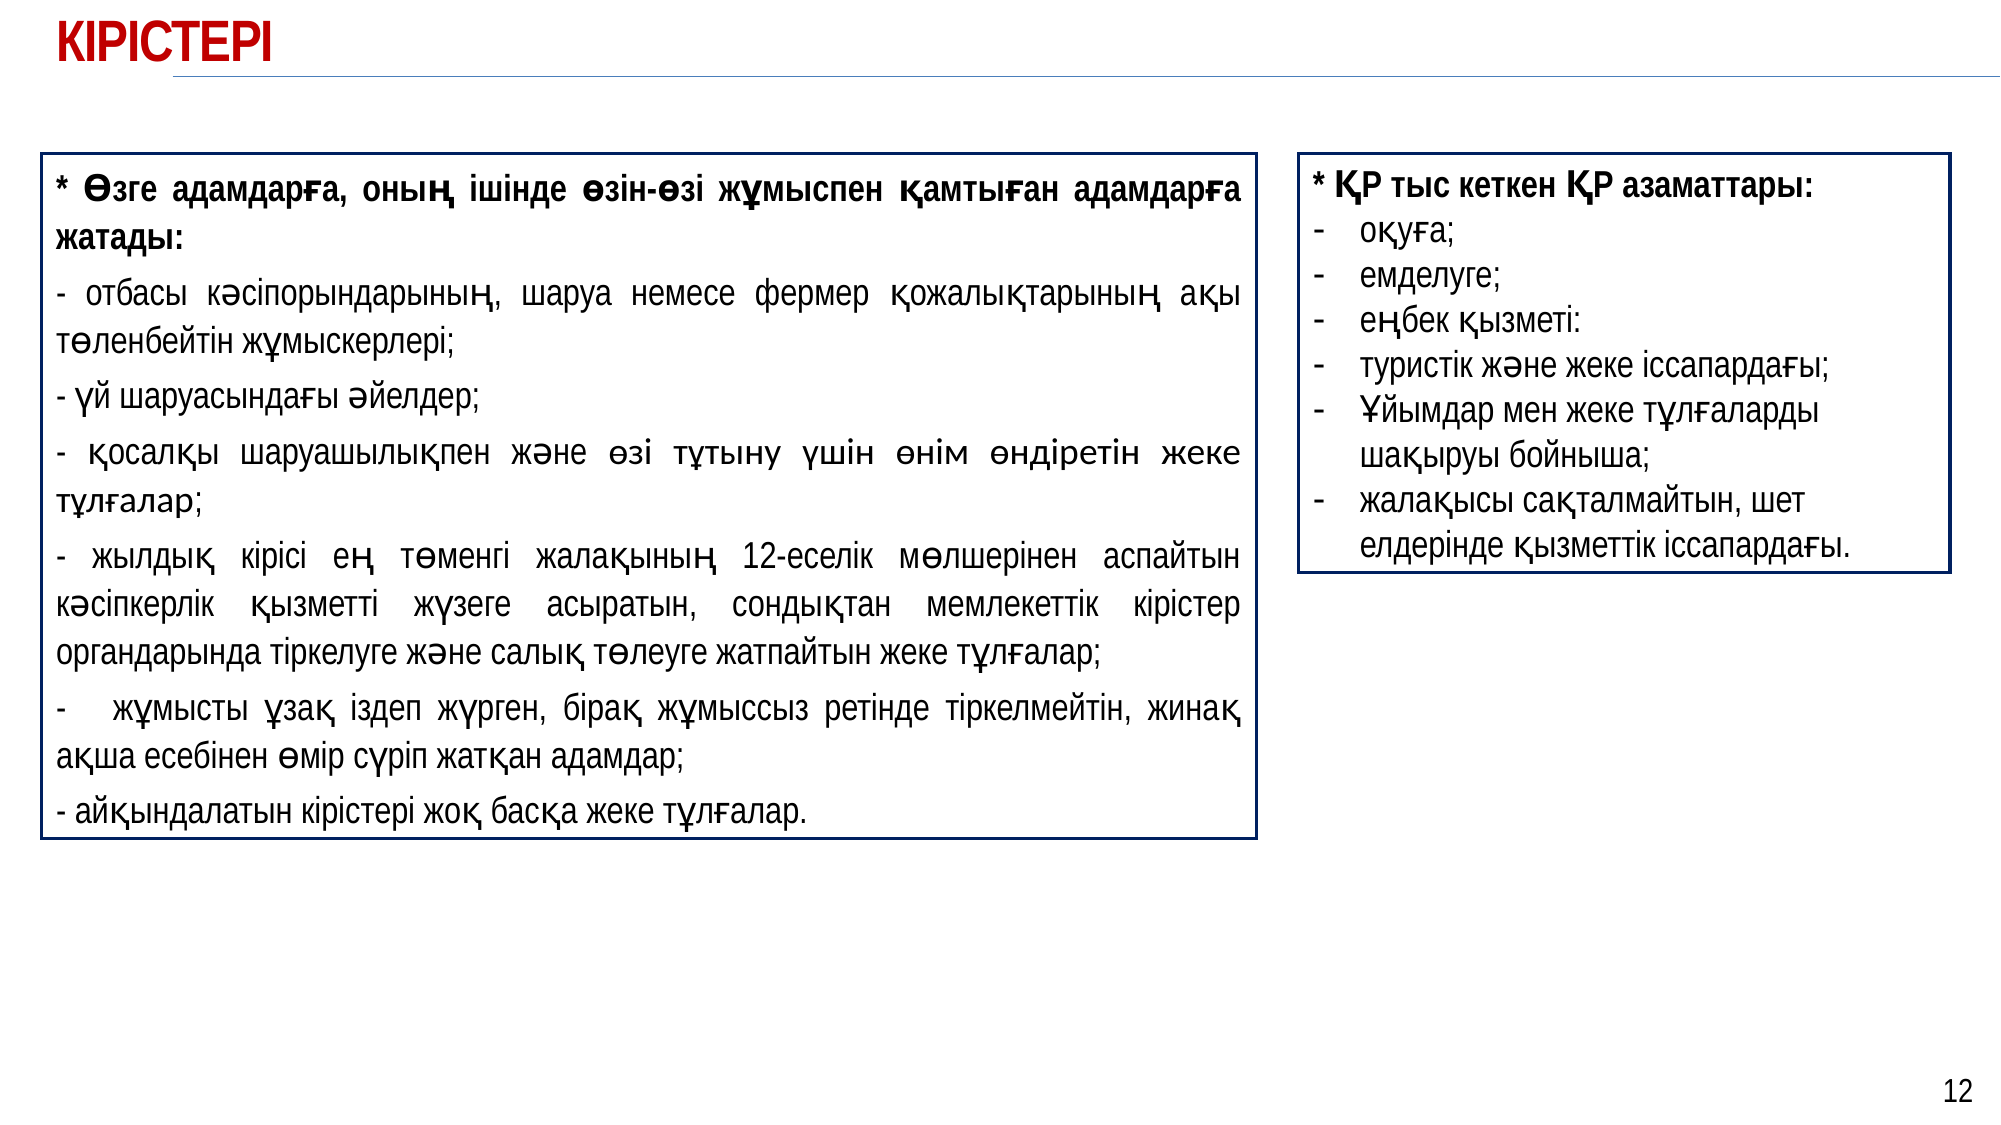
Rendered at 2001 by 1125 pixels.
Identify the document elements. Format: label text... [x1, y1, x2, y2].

text_box КІРІСТЕРІ [39, 0, 1880, 79]
slide_number 12 [1863, 1059, 1989, 1119]
text_box * ҚР тыс кеткен ҚР азаматтары: оқуға; емделуге; еңбек қызметі: туристік және жеке іссапардағы; Ұйымдар мен жеке тұлғаларды шақыруы бойныша; жалақысы сақталмайтын, шет елдерінде қызметтік іссапардағы. [1298, 153, 1950, 573]
text_box * Өзге адамдарға, оның ішінде өзін-өзі жұмыспен қамтыған адамдарға жатады: - отбасы кәсіпорындарының, шаруа немесе фермер қожалықтарының ақы төленбейтін жұмыскерлері; - үй шаруасындағы әйелдер; - қосалқы шаруашылықпен және өзі тұтыну үшін өнім өндіретін жеке тұлғалар; - жылдық кірісі ең төменгі жалақының 12-еселік мөлшерінен аспайтын кәсіпкерлік қызметті жүзеге асыратын, сондықтан мемлекеттік кірістер органдарында тіркелуге және салық төлеуге жатпайтын жеке тұлғалар; - жұмысты ұзақ іздеп жүрген, бірақ жұмыссыз ретінде тіркелмейтін, жинақ ақша есебінен өмір сүріп жатқан адамдар; - айқындалатын кірістері жоқ басқа жеке тұлғалар. [41, 153, 1257, 839]
